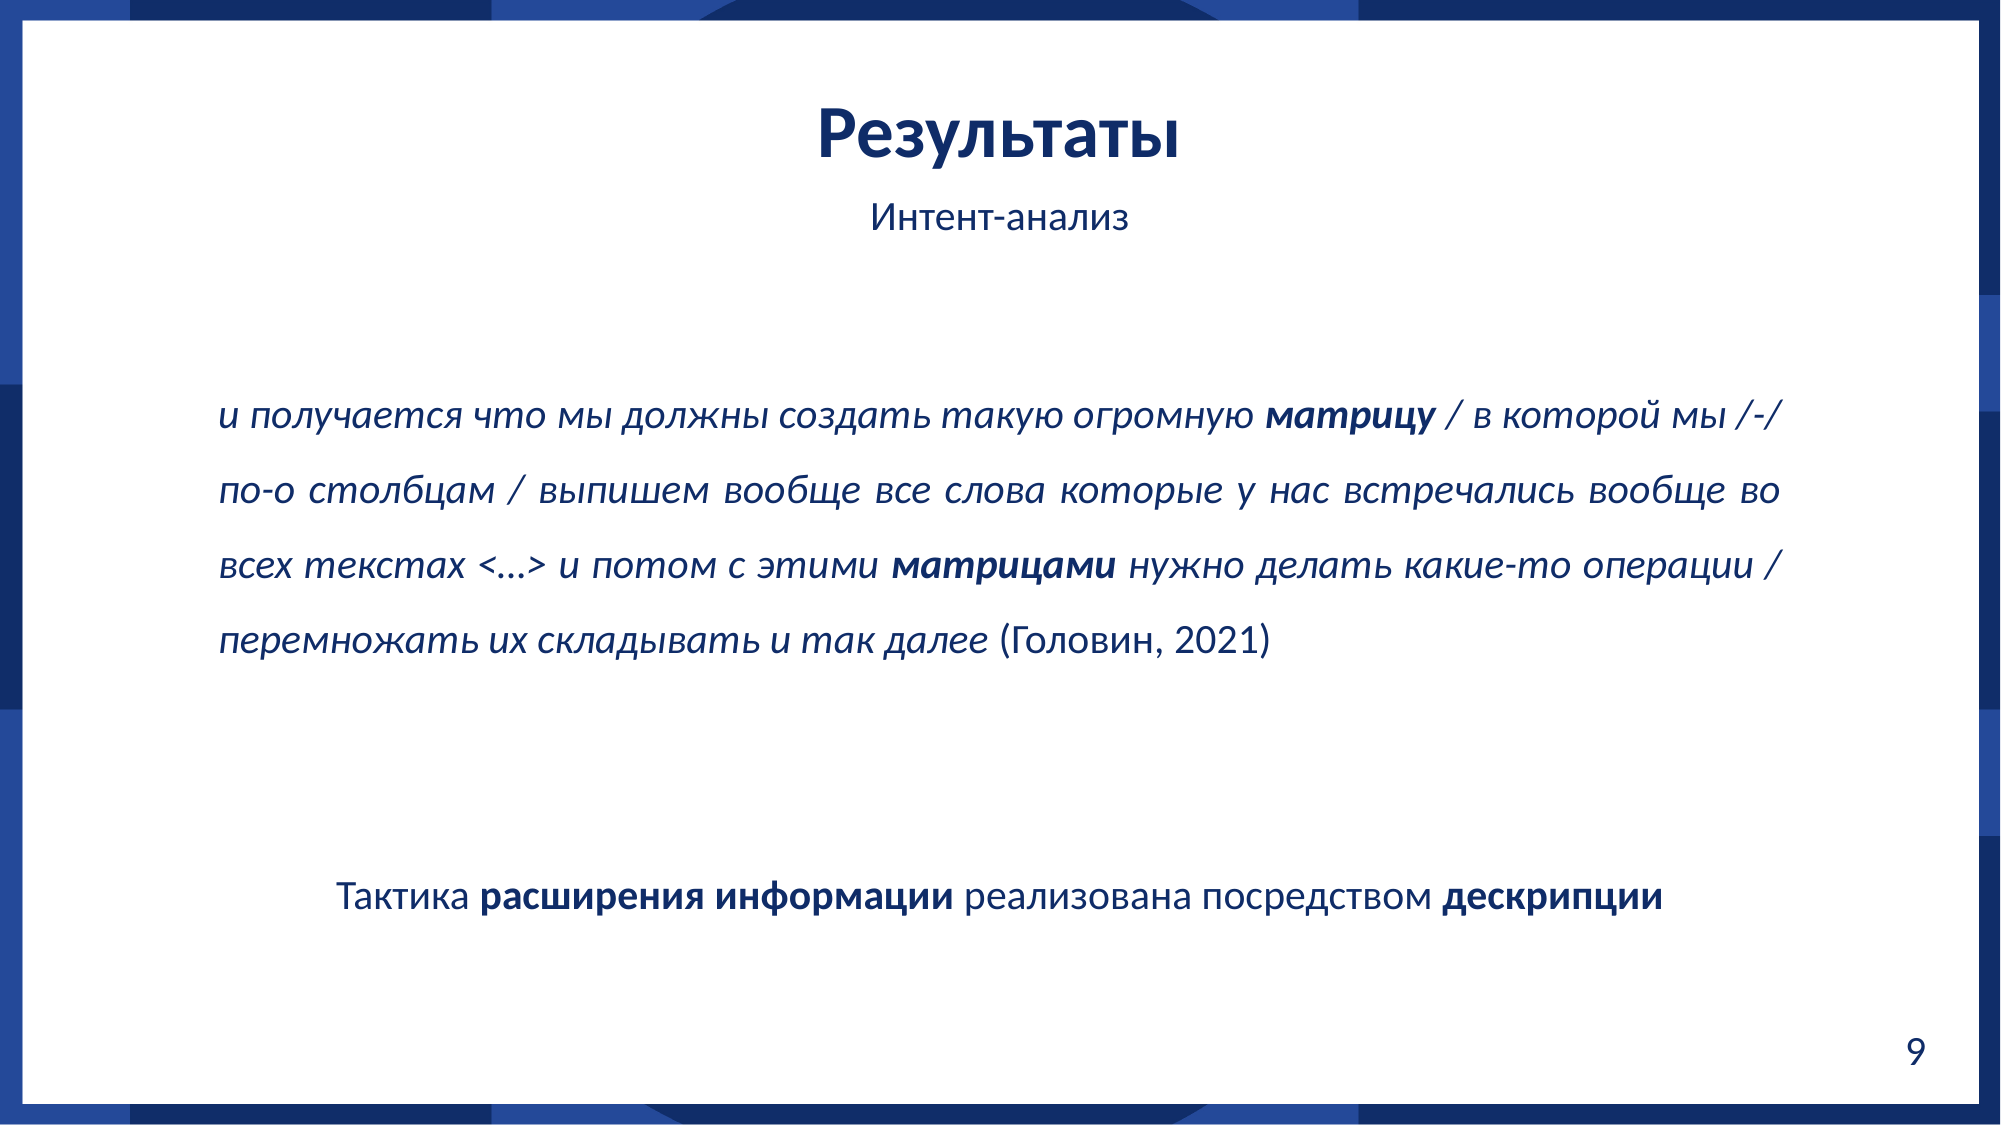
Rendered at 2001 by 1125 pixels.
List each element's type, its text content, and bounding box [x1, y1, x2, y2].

picture [0, 0, 2001, 1125]
text_box и получается что мы должны создать такую огромную матрицу / в которой мы /-/ по-о столбцам / выпишем вообще все слова которые у нас встречались вообще во всех текстах <…> и потом с этими матрицами нужно делать какие-то операции / перемножать их складывать и так далее (Головин, 2021) [203, 354, 1797, 669]
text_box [699, 74, 1301, 247]
text_box Тактика расширения информации реализована посредством дескрипции [308, 860, 1691, 925]
text_box 9 [1890, 1016, 1956, 1082]
